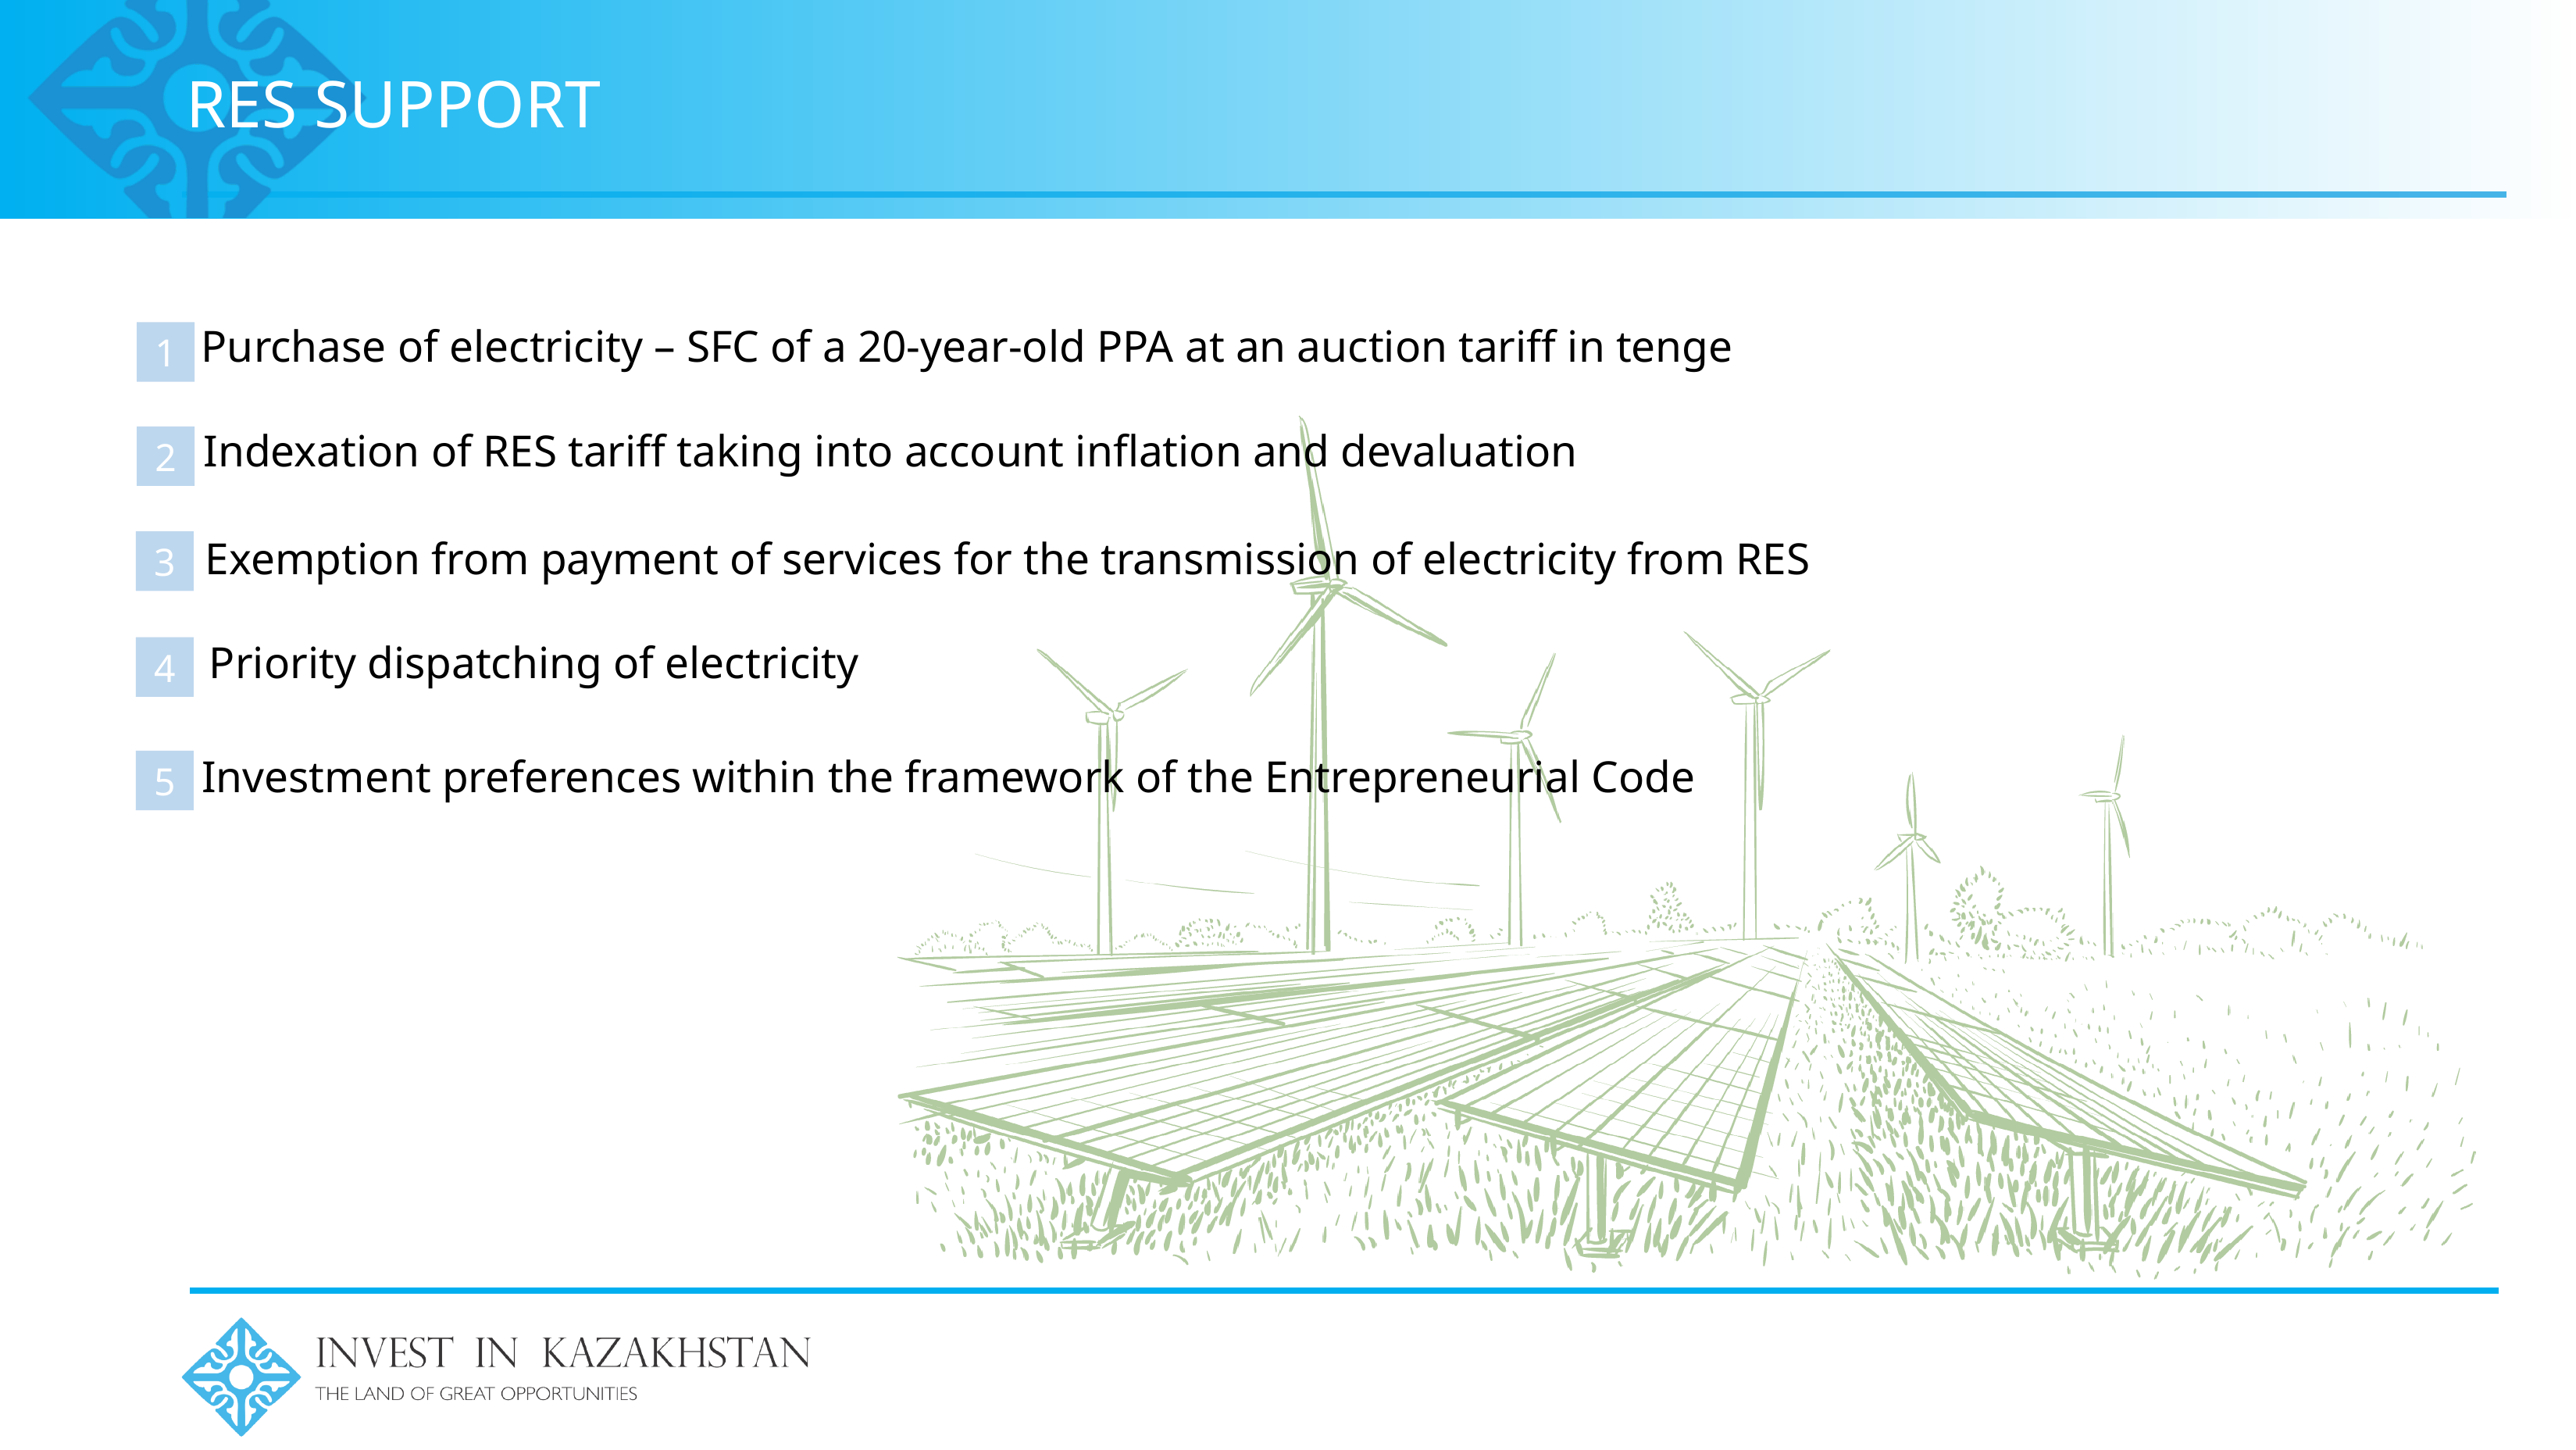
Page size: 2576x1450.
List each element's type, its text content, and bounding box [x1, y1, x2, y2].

text_box [2396, 0, 2576, 219]
title RES SUPPORT [174, 0, 2396, 248]
text_box 1 [136, 321, 195, 383]
picture [30, 0, 401, 219]
text_box 2 [136, 426, 195, 487]
text_box 3 [135, 530, 194, 591]
text_box Purchase of electricity – SFC of a 20-year-old PPA at an auction tariff in tenge [190, 313, 1982, 377]
text_box Exemption from payment of services for the transmission of electricity from RES [193, 526, 1896, 589]
text_box [897, 416, 2476, 1280]
text_box Investment preferences within the framework of the Entrepreneurial Code [190, 744, 1897, 808]
text_box Indexation of RES tariff taking into account inflation and devaluation [191, 418, 1731, 482]
text_box [181, 1317, 811, 1437]
text_box 4 [135, 637, 194, 698]
text_box 5 [135, 750, 194, 811]
text_box Priority dispatching of electricity [198, 630, 872, 694]
